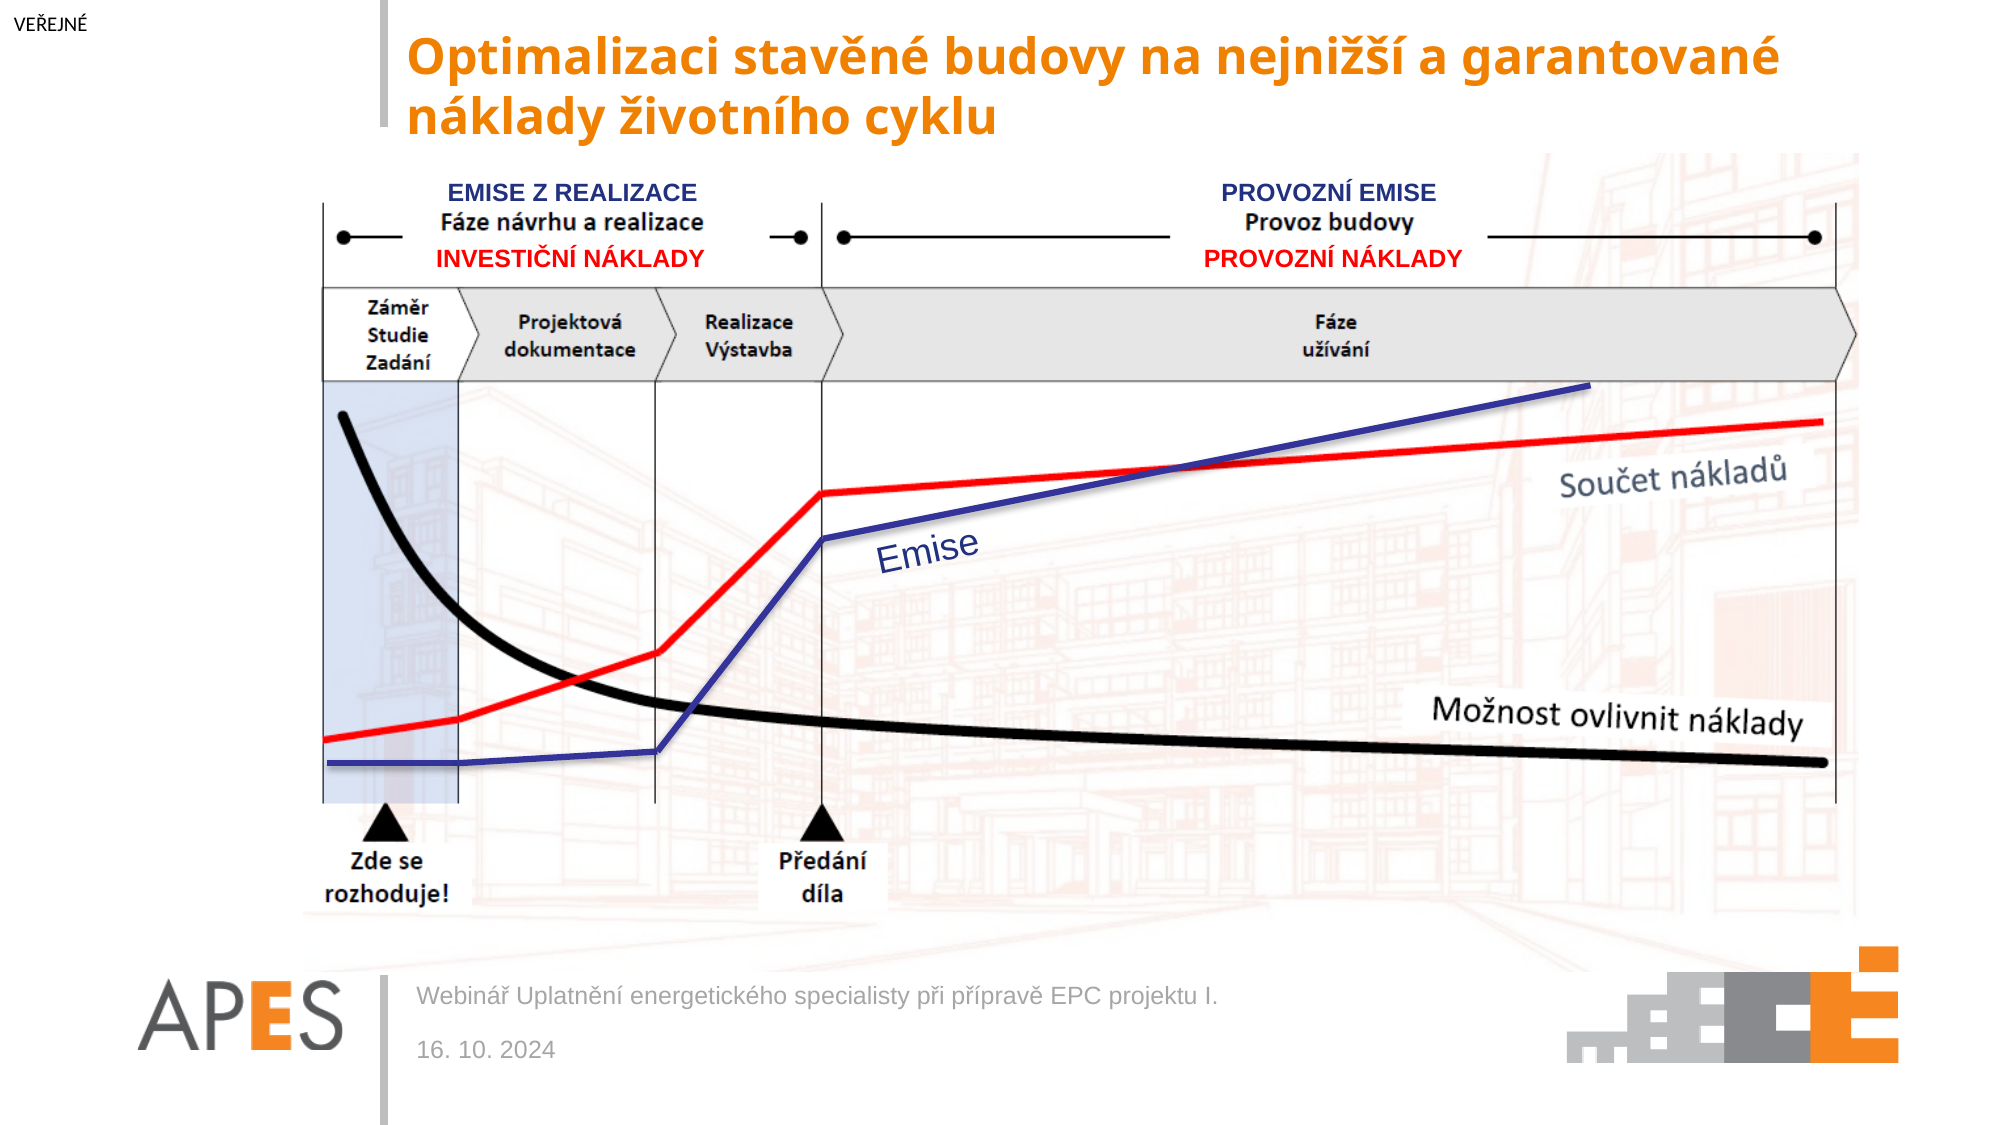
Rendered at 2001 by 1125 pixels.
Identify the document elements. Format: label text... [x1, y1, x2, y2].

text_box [657, 538, 823, 752]
picture [302, 153, 1860, 972]
list Optimalizaci stavěné budovy na nejnižší a garantované náklady životního cyklu [391, 16, 1825, 105]
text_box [456, 751, 658, 764]
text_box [822, 385, 1591, 540]
